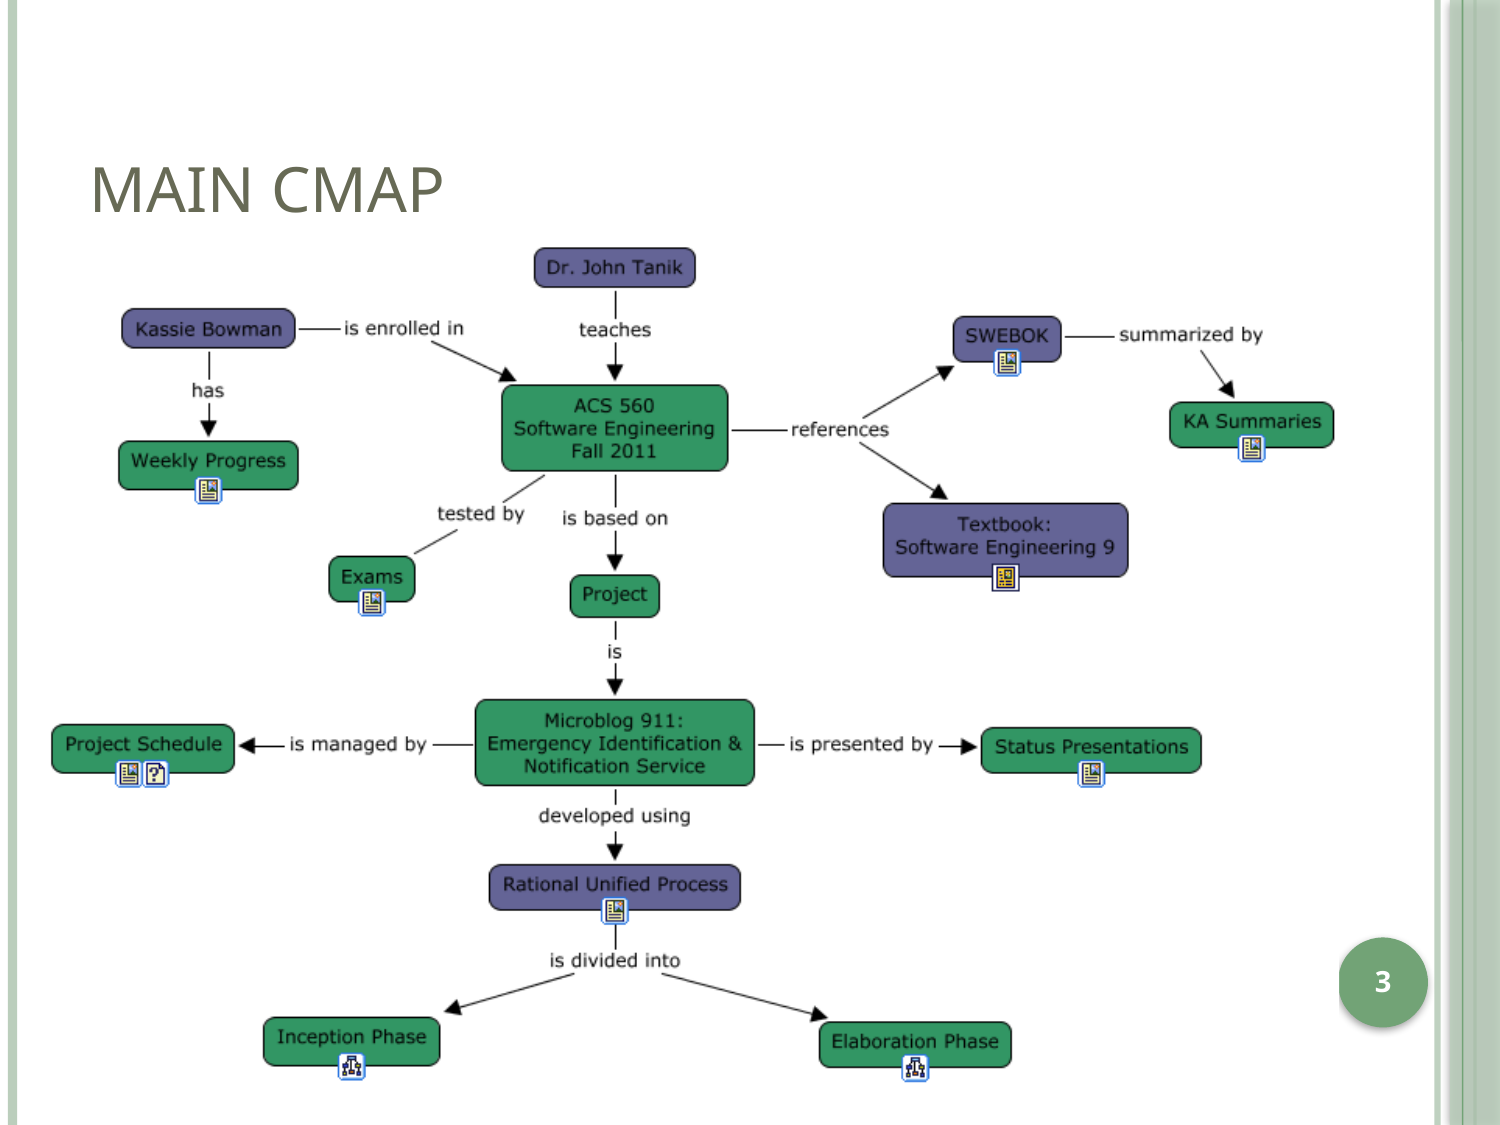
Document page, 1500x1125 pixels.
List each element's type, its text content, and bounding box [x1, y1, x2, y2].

slide_number 3 [1346, 940, 1434, 1027]
picture [47, 236, 1340, 1088]
title Main Cmap [75, 45, 1300, 233]
